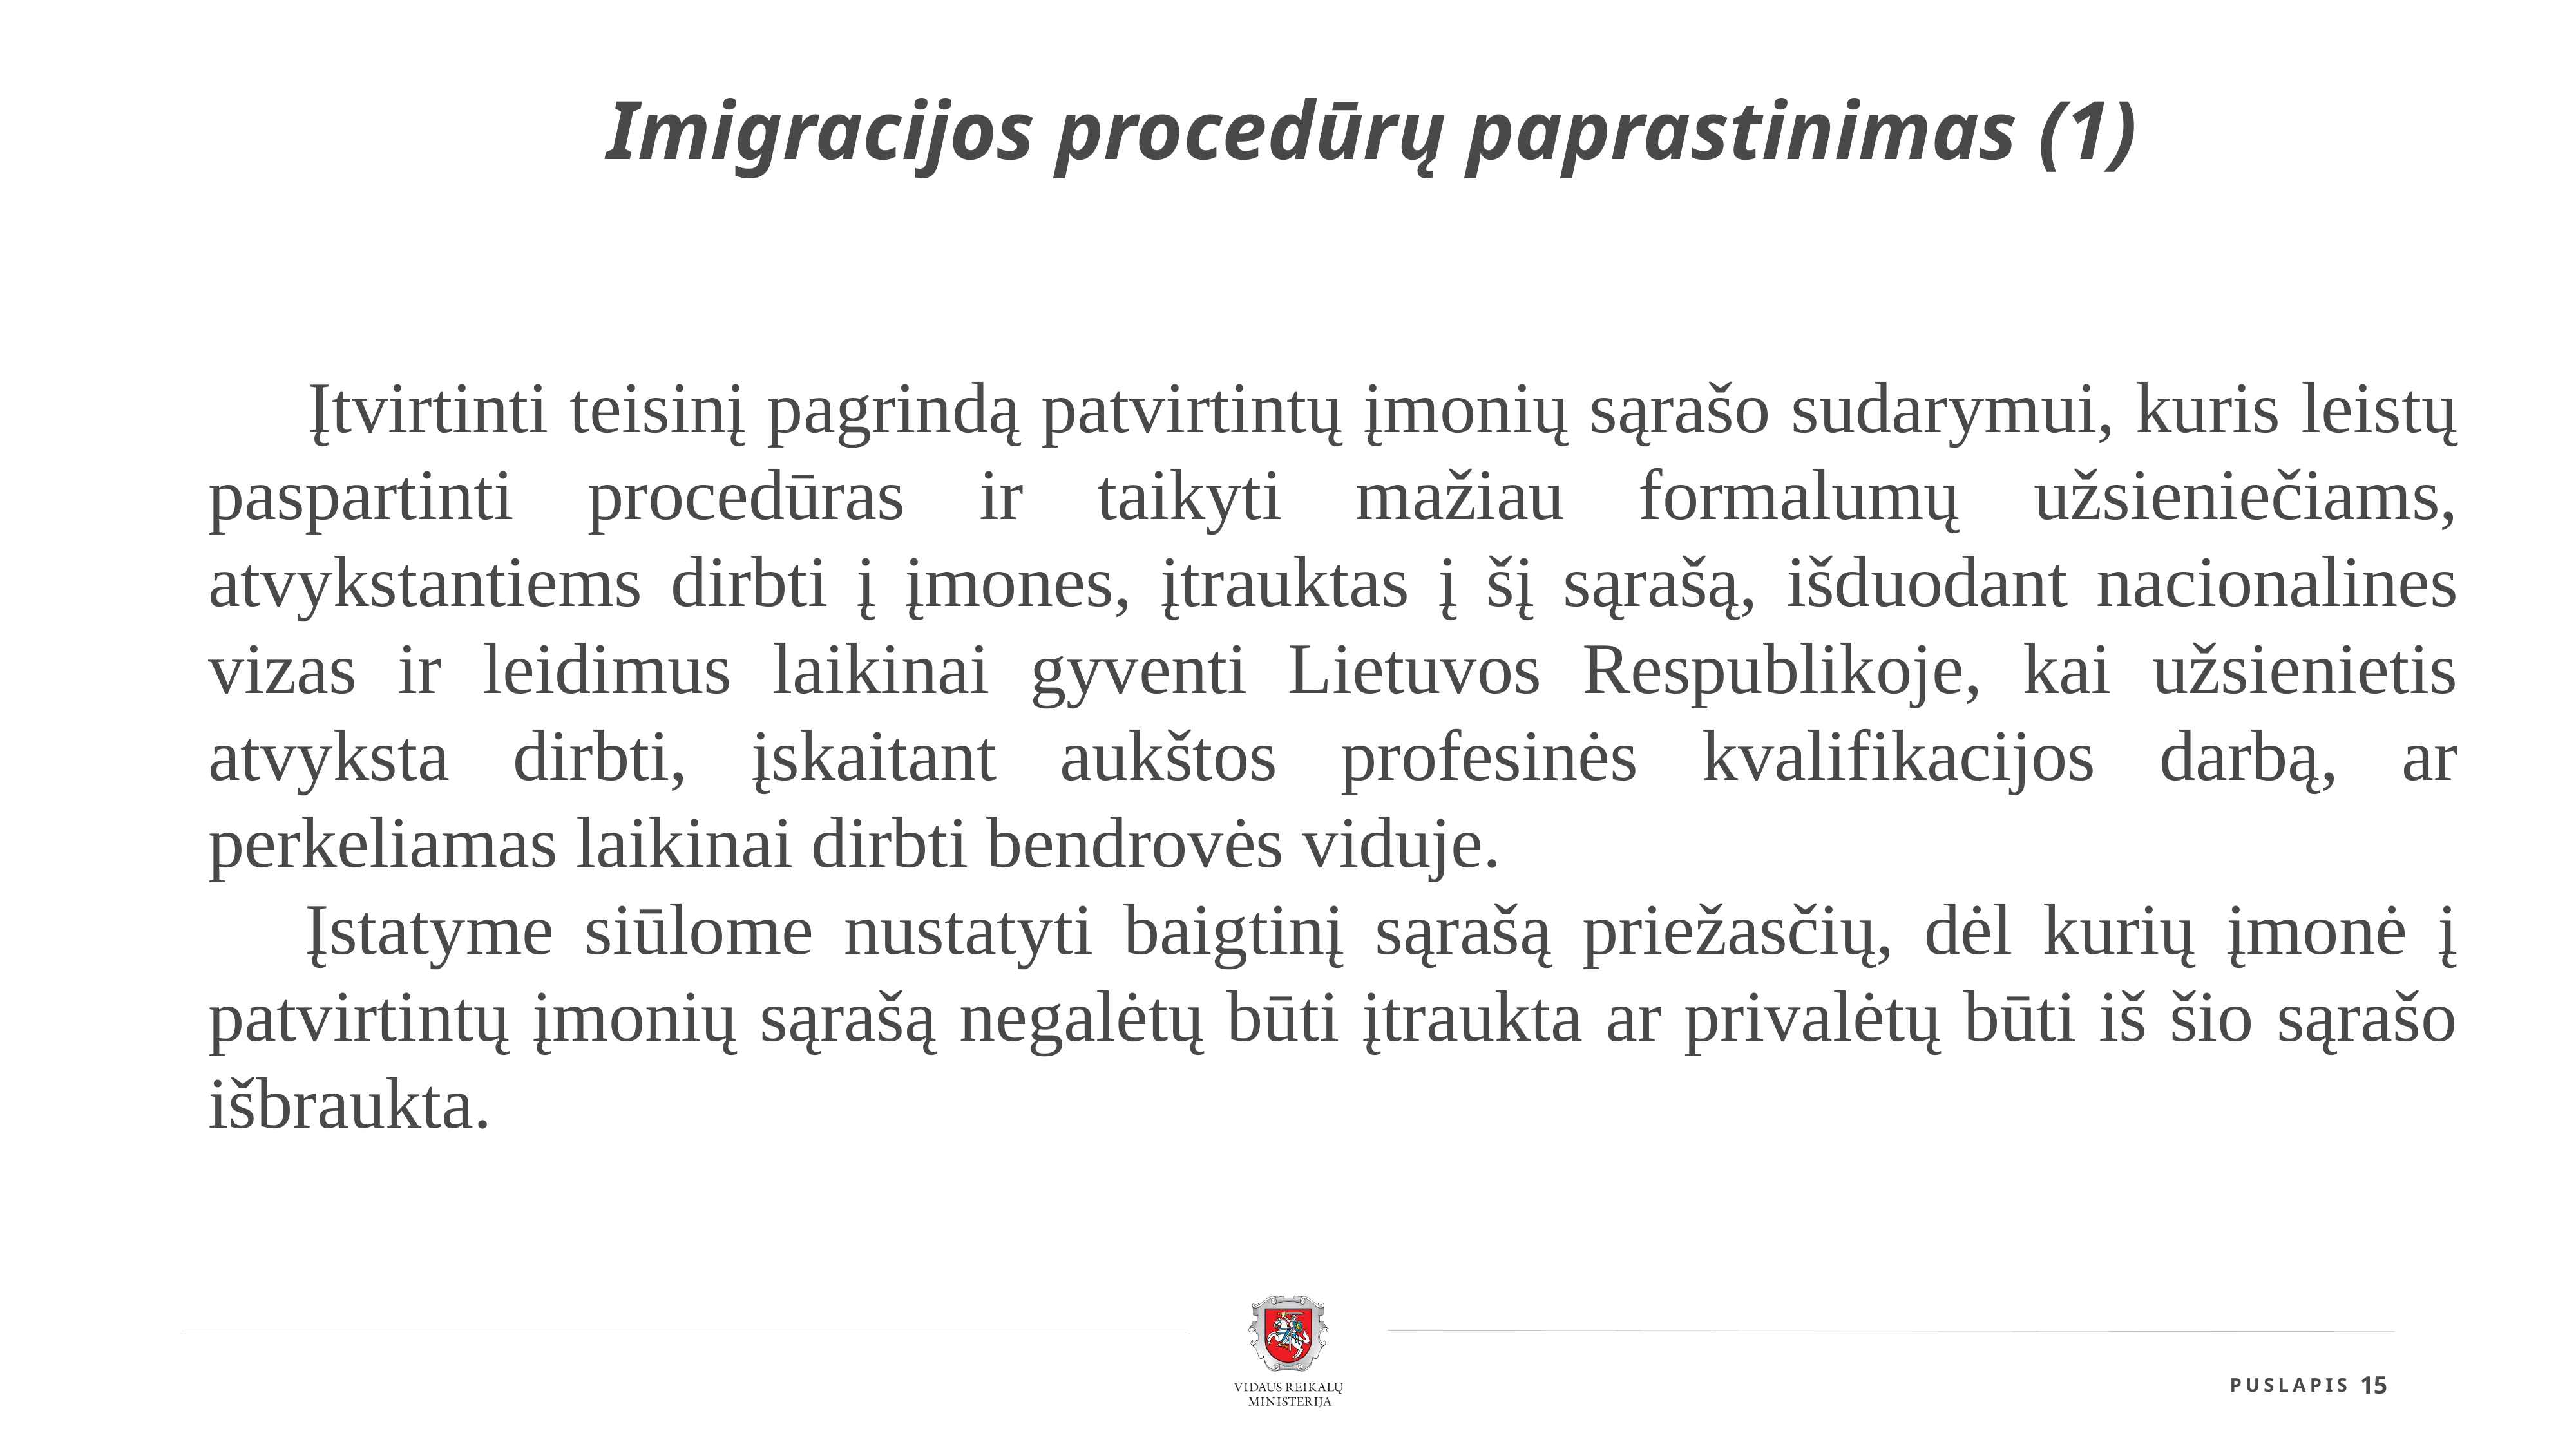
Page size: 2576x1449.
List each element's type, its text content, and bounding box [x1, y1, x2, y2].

text_box Įtvirtinti teisinį pagrindą patvirtintų įmonių sąrašo sudarymui, kuris leistų paspartinti procedūras ir taikyti mažiau formalumų užsieniečiams, atvykstantiems dirbti į įmones, įtrauktas į šį sąrašą, išduodant nacionalines vizas ir leidimus laikinai gyventi Lietuvos Respublikoje, kai užsienietis atvyksta dirbti, įskaitant aukštos profesinės kvalifikacijos darbą, ar perkeliamas laikinai dirbti bendrovės viduje. Įstatyme siūlome nustatyti baigtinį sąrašą priežasčių, dėl kurių įmonė į patvirtintų įmonių sąrašą negalėtų būti įtraukta ar privalėtų būti iš šio sąrašo išbraukta. [198, 355, 2471, 1147]
text_box Imigracijos procedūrų paprastinimas (1) [236, 73, 2510, 180]
